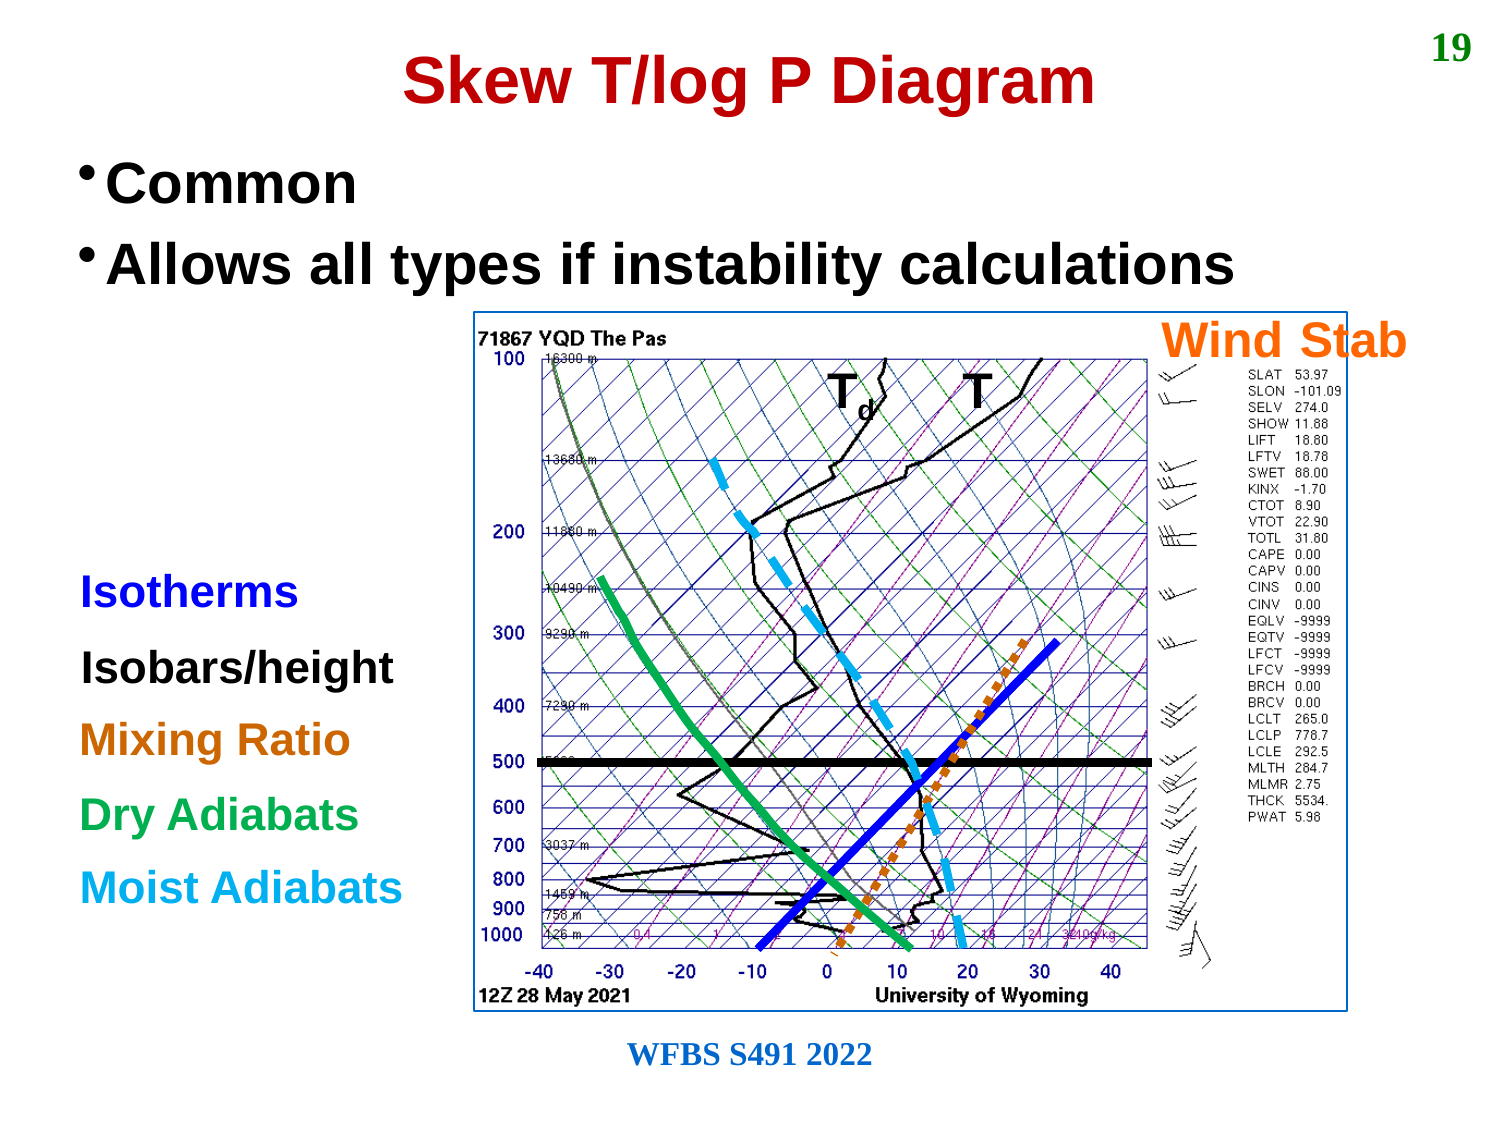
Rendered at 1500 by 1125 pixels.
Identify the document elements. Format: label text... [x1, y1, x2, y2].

text_box Mixing Ratio [64, 702, 367, 772]
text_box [474, 299, 1425, 1011]
text_box Common Allows all types if instability calculations [62, 137, 1450, 317]
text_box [757, 640, 831, 950]
slide_number 19 [1412, 12, 1488, 88]
text_box Moist Adiabats [64, 849, 419, 920]
text_box Isobars/height [66, 630, 410, 701]
footer WFBS S491 2022 [512, 1025, 988, 1100]
text_box Skew T/log P Diagram [24, 29, 1475, 125]
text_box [833, 640, 1026, 955]
text_box Dry Adiabats [64, 777, 375, 847]
text_box Isotherms [65, 553, 315, 624]
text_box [1027, 640, 1058, 950]
